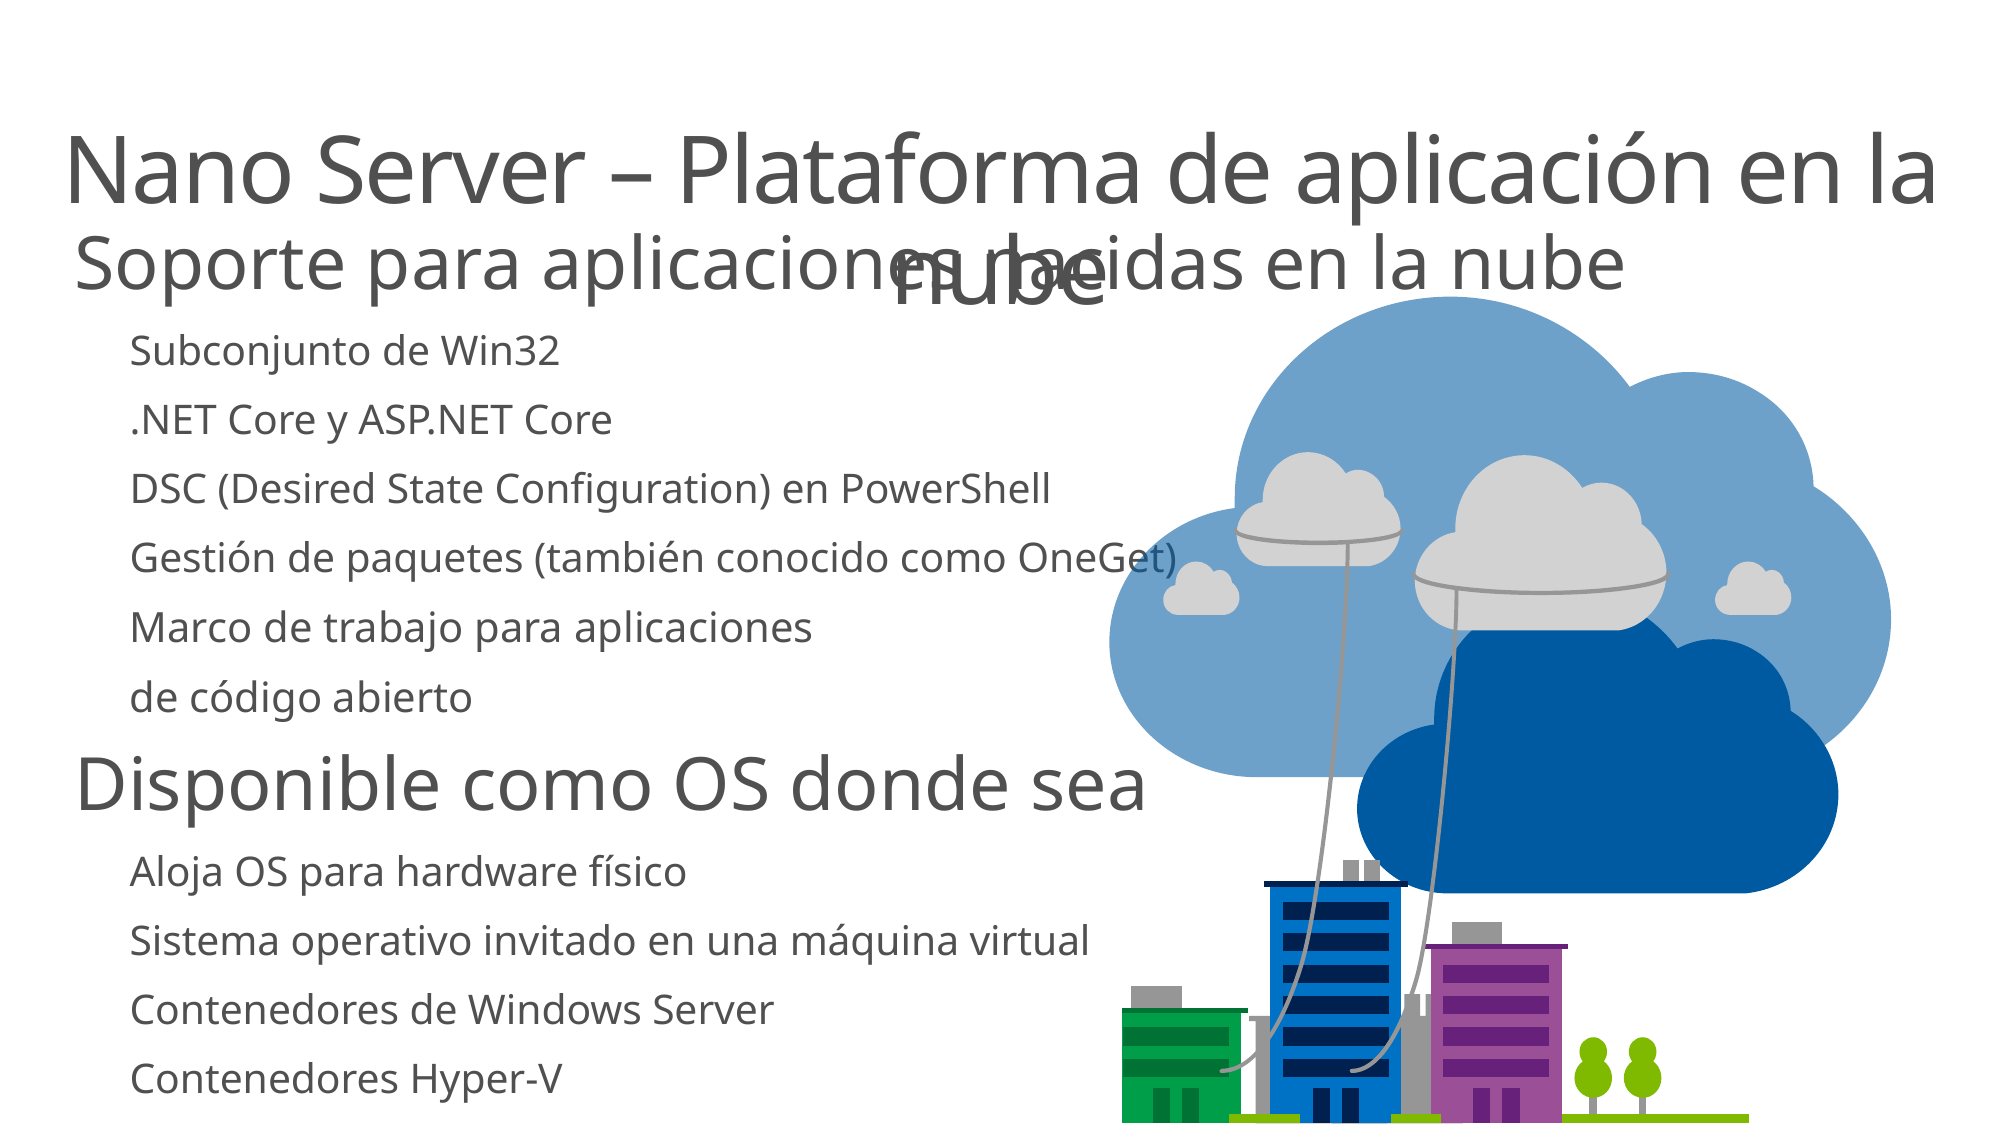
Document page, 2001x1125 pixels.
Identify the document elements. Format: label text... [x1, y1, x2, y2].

text_box [1870, 543, 1892, 696]
picture [1044, 349, 1870, 1125]
text_box [1305, 296, 1595, 349]
text_box Nano Server – Plataforma de aplicación en la nube [0, 107, 2000, 255]
text_box Soporte para aplicaciones nacidas en la nube Subconjunto de Win32 .NET Core y ASP.NET Core DSC (Desired State Configuration) en PowerShell Gestión de paquetes (también conocido como OneGet) Marco de trabajo para aplicaciones de código abierto Disponible como OS donde sea Aloja OS para hardware físico Sistema operativo invitado en una máquina virtual Contenedores de Windows Server Contenedores Hyper-V [44, 255, 1957, 1118]
